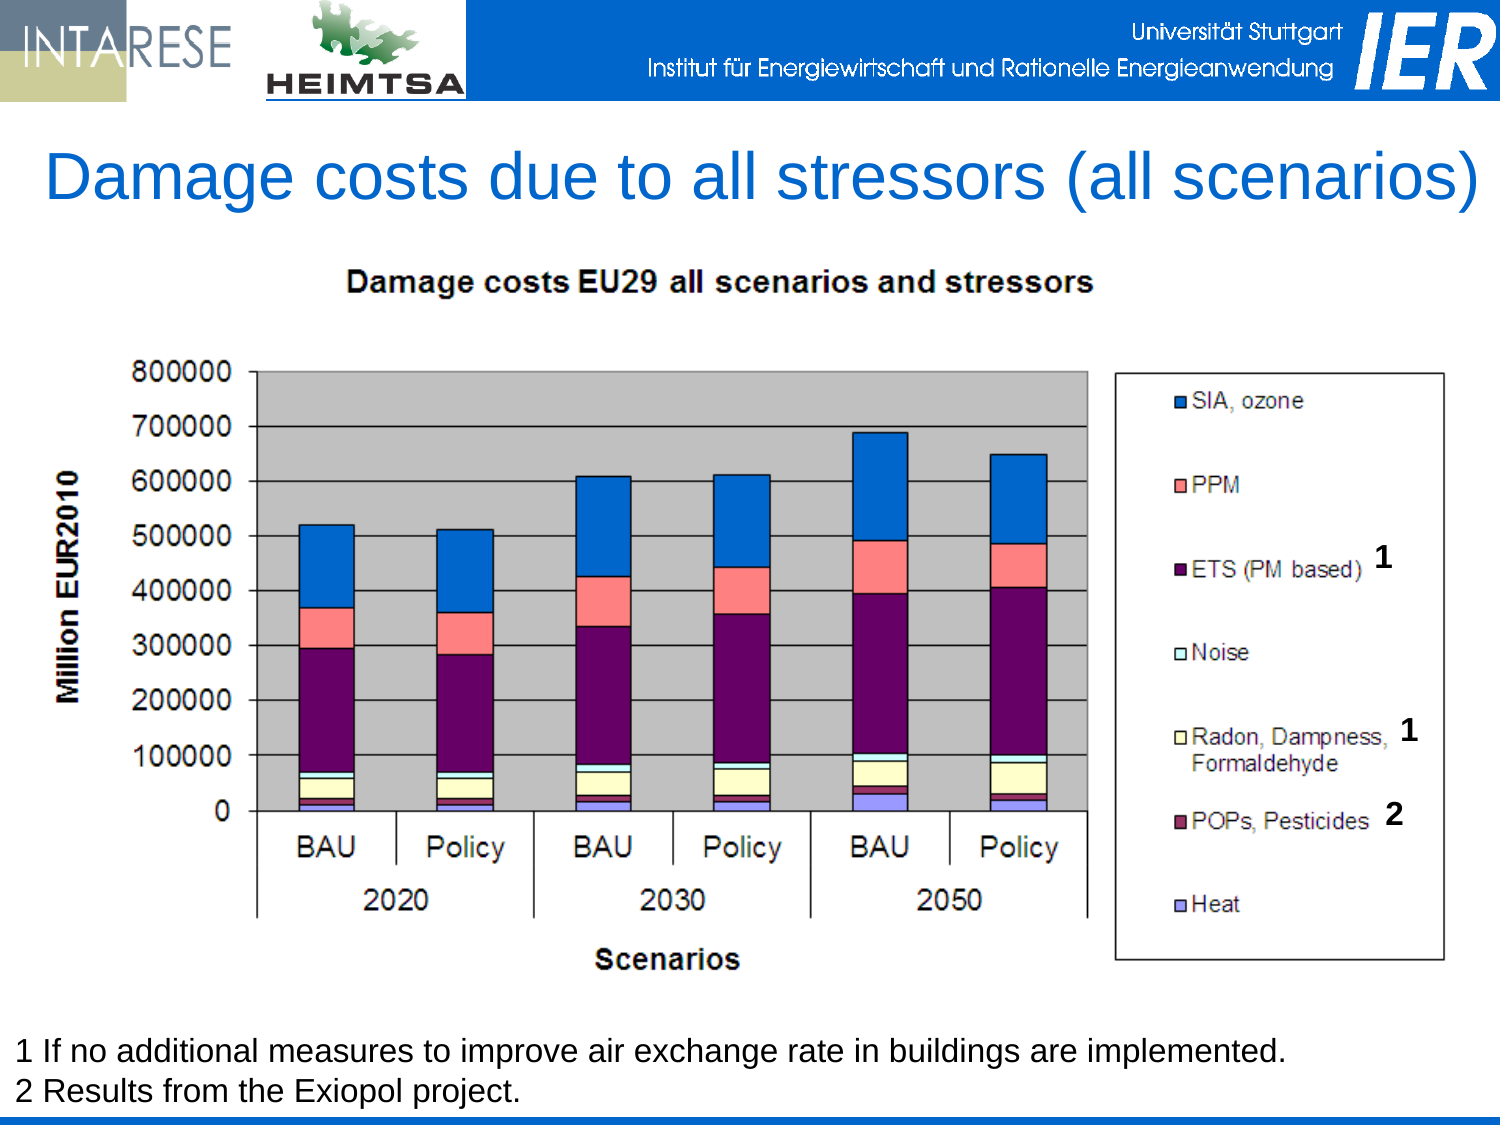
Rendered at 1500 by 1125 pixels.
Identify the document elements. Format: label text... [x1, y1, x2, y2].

text_box 1 If no additional measures to improve air exchange rate in buildings are implemented. 2 Results from the Exiopol project. [0, 1021, 1500, 1117]
picture [0, 0, 1500, 102]
text_box Damage costs due to all stressors (all scenarios) [29, 113, 1500, 232]
picture [33, 243, 1467, 1004]
